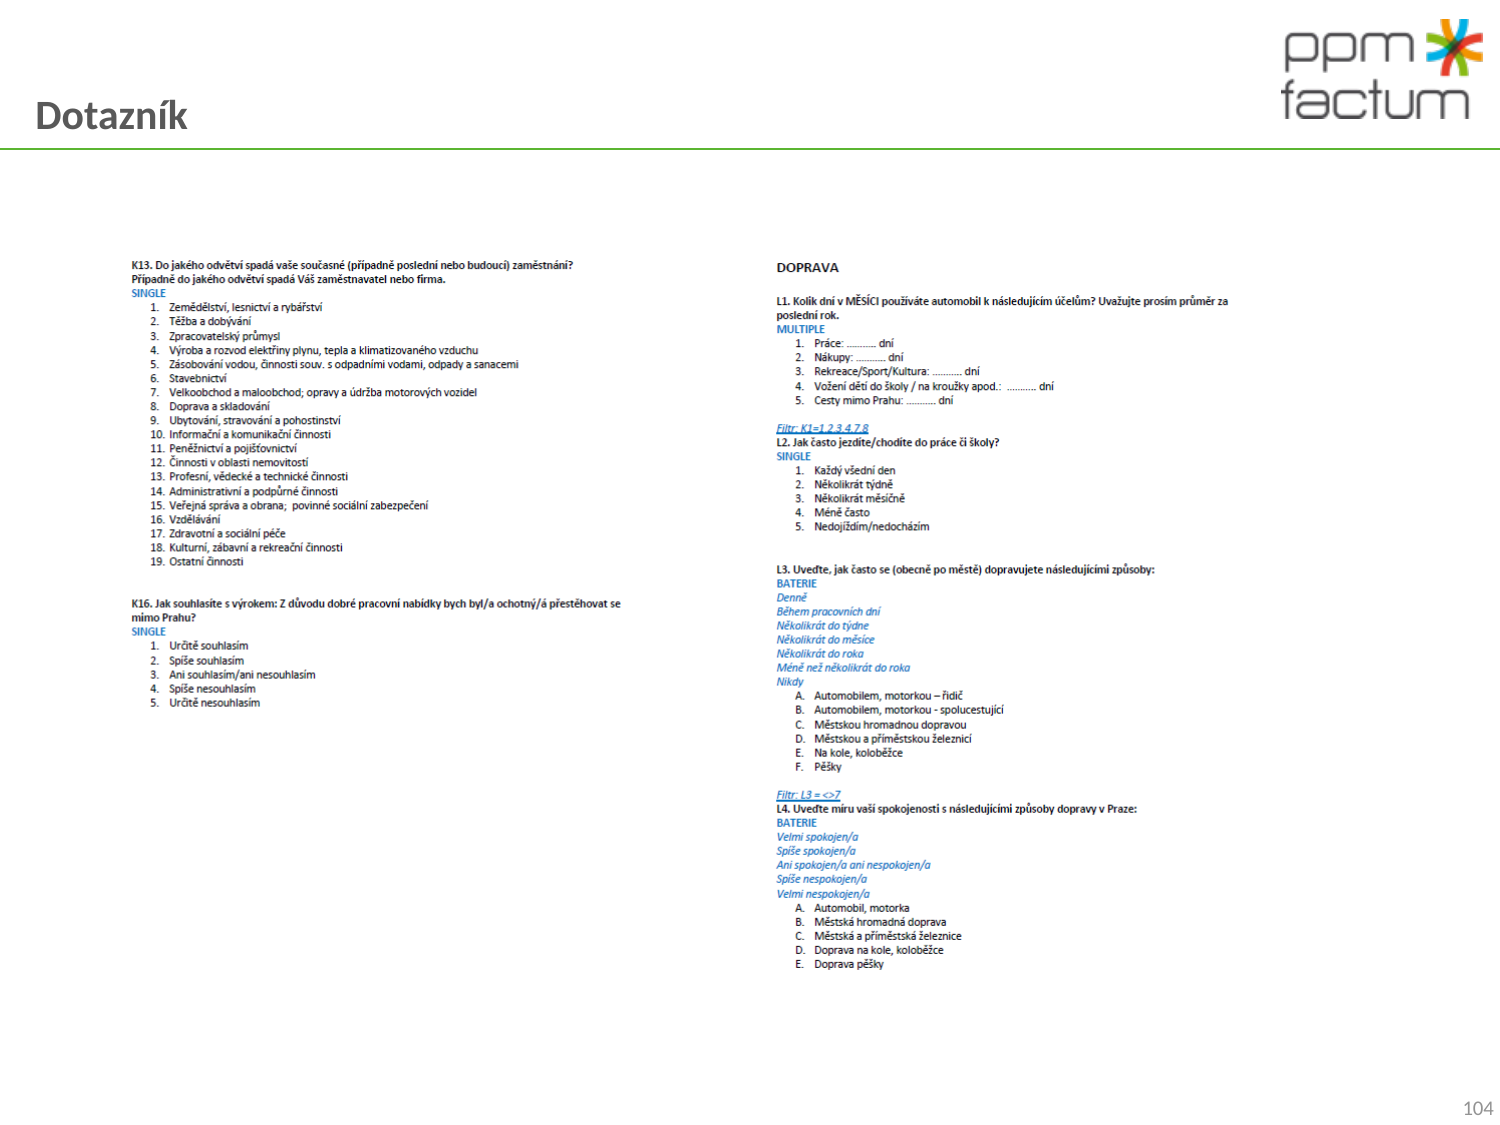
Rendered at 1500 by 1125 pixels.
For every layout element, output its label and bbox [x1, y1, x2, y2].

picture [702, 184, 1327, 1066]
slide_number [1335, 1094, 1494, 1120]
picture [1281, 19, 1483, 119]
picture [57, 184, 682, 1066]
title [29, 19, 1270, 138]
